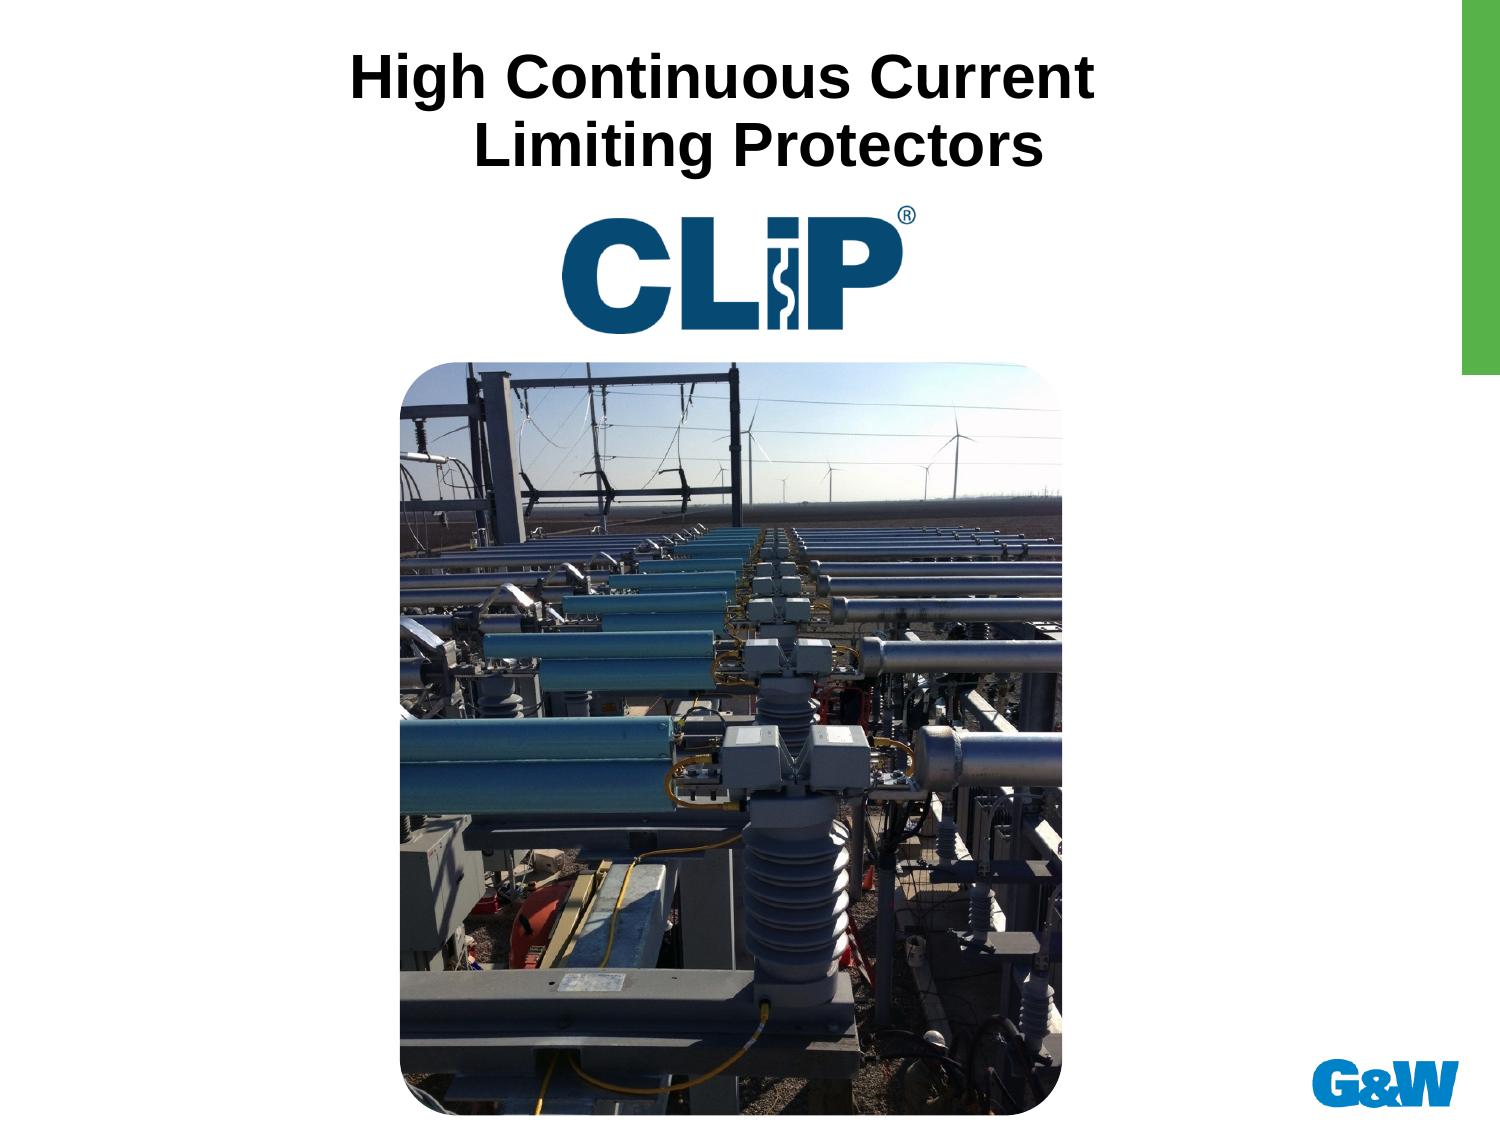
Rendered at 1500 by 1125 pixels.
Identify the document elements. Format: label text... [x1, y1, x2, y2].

picture [1301, 1037, 1474, 1121]
picture [1462, 0, 1500, 376]
picture [562, 199, 917, 334]
list High Continuous Current Limiting Protectors [0, 37, 1457, 150]
picture [399, 362, 1063, 1116]
